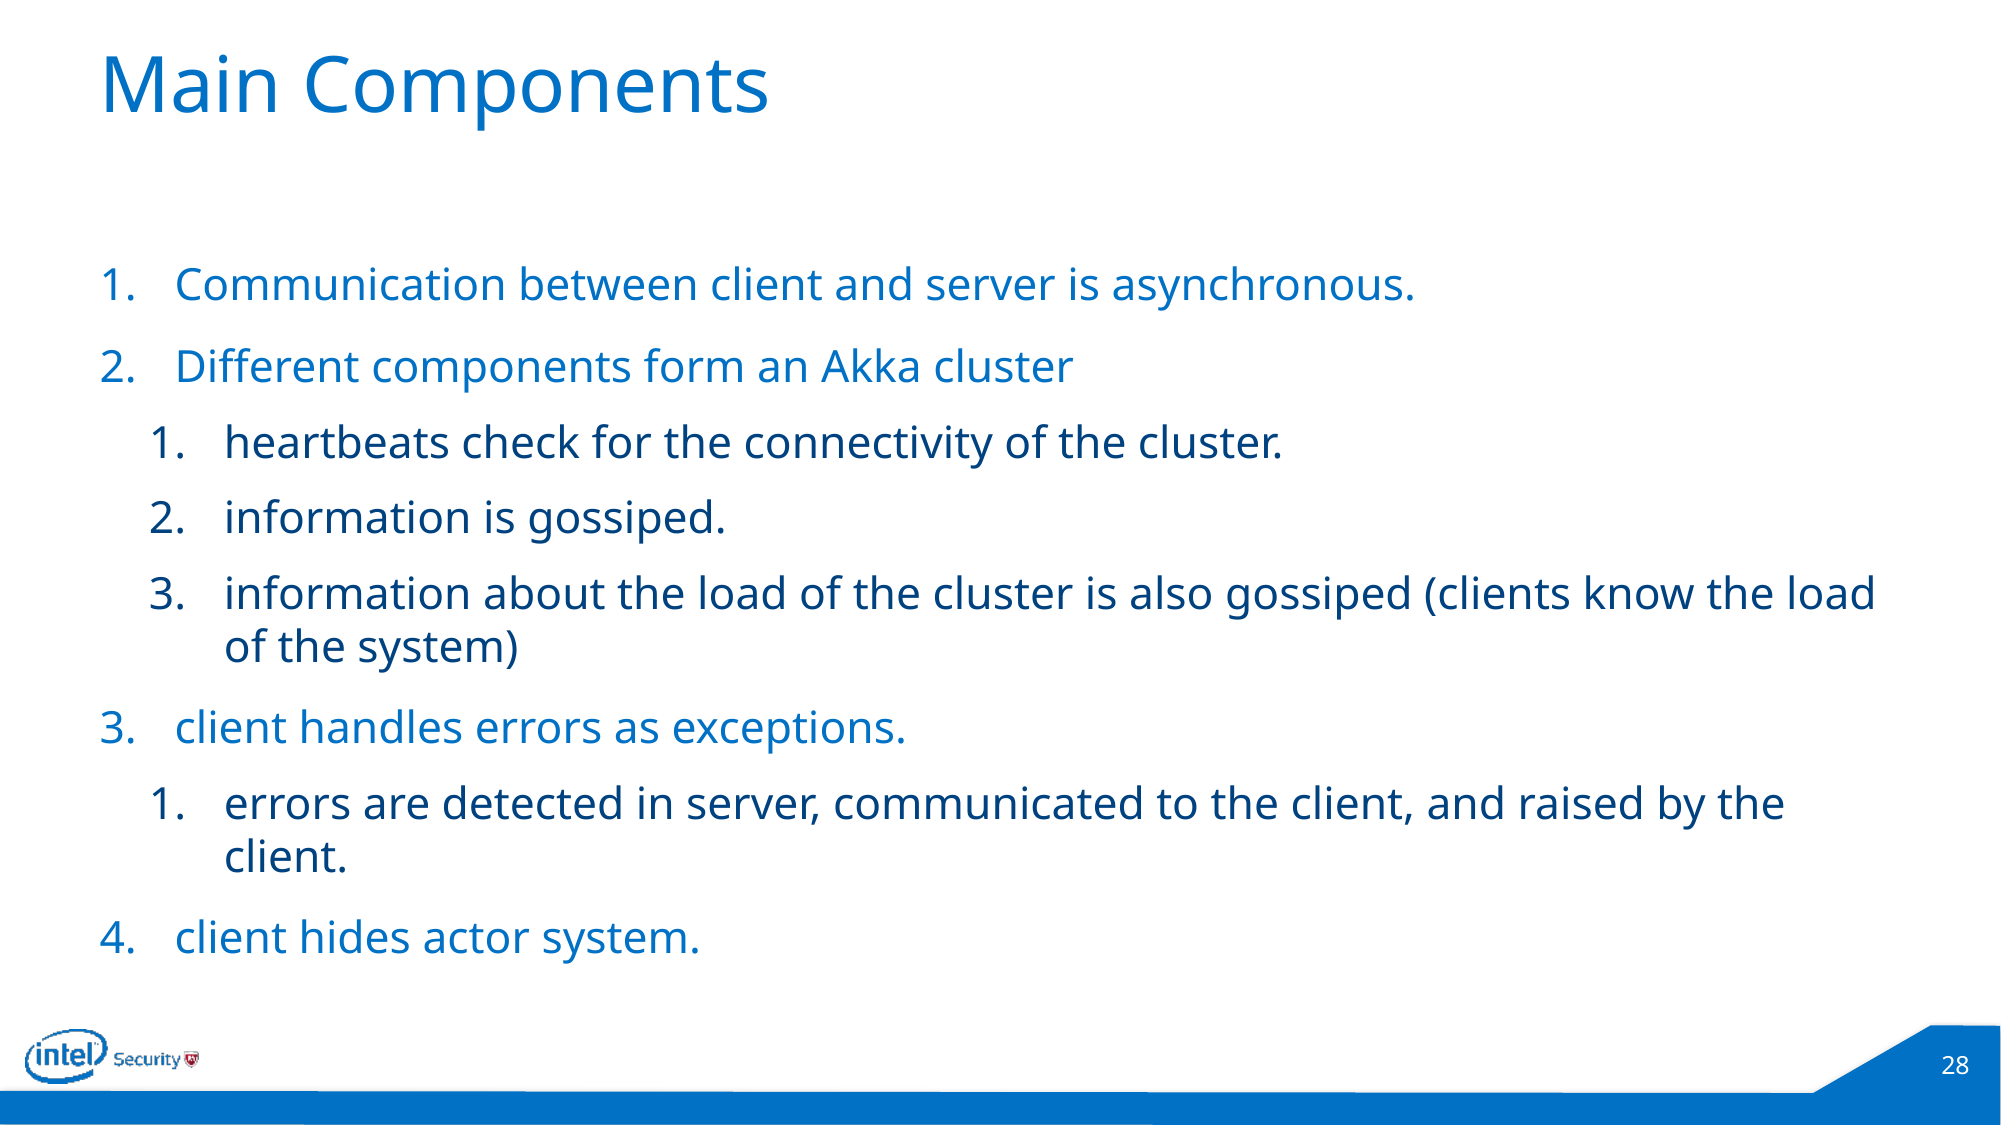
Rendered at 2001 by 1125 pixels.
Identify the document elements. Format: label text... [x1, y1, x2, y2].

list Communication between client and server is asynchronous. Different components form an Akka cluster heartbeats check for the connectivity of the cluster. information is gossiped. information about the load of the cluster is also gossiped (clients know the load of the system) client handles errors as exceptions. errors are detected in server, communicated to the client, and raised by the client. client hides actor system. [99, 262, 1886, 1022]
picture [25, 1029, 199, 1084]
slide_number 28 [1503, 1036, 1970, 1097]
title Main Components [99, 34, 1900, 197]
